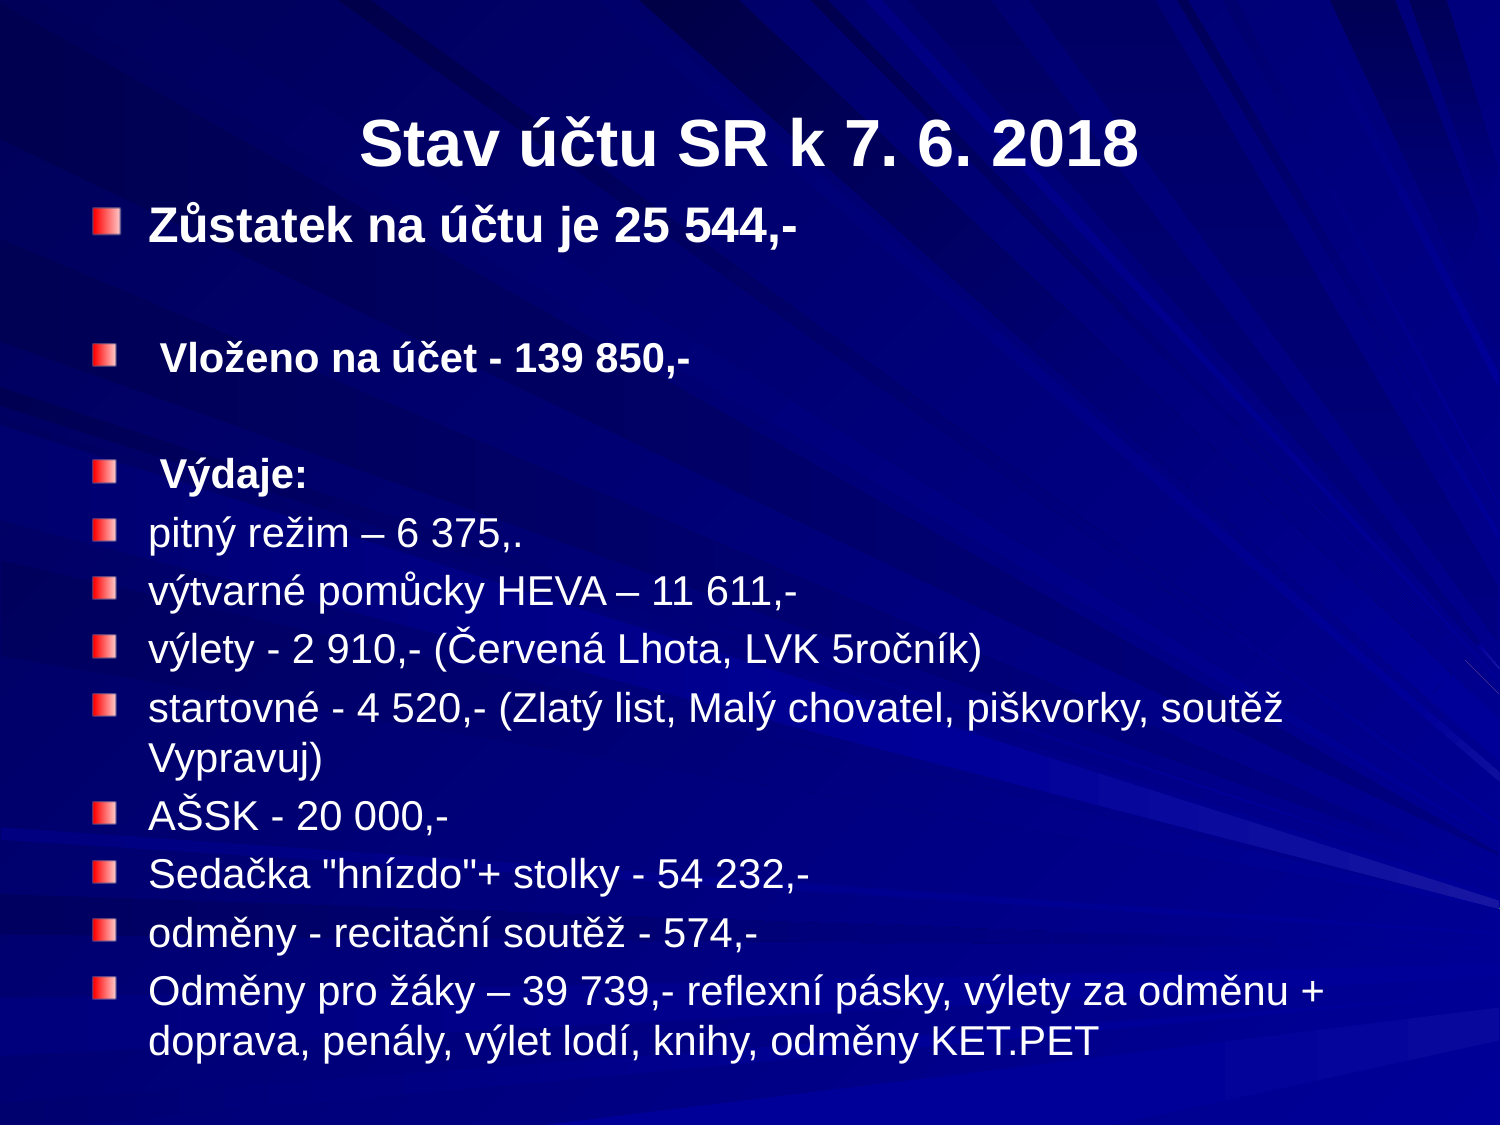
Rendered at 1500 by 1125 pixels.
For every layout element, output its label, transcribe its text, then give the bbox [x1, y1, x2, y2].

picture [91, 517, 119, 544]
picture [91, 342, 119, 369]
list Zůstatek na účtu je 25 544,- Vloženo na účet - 139 850,- Výdaje: pitný režim – 6 375,. výtvarné pomůcky HEVA – 11 611,- výlety - 2 910,- (Červená Lhota, LVK 5ročník) startovné - 4 520,- (Zlatý list, Malý chovatel, piškvorky, soutěž Vypravuj) AŠSK - 20 000,- Sedačka "hnízdo"+ stolky - 54 232,- odměny - recitační soutěž - 574,- Odměny pro žáky – 39 739,- reflexní pásky, výlety za odměnu + doprava, penály, výlet lodí, knihy, odměny KET.PET [76, 184, 1428, 1090]
picture [91, 859, 119, 886]
picture [91, 458, 119, 486]
picture [91, 692, 119, 719]
picture [91, 917, 119, 944]
picture [91, 800, 119, 827]
picture [91, 975, 119, 1002]
picture [91, 575, 119, 602]
picture [91, 206, 124, 238]
title Stav účtu SR k 7. 6. 2018 [74, 45, 1426, 234]
picture [91, 633, 119, 661]
